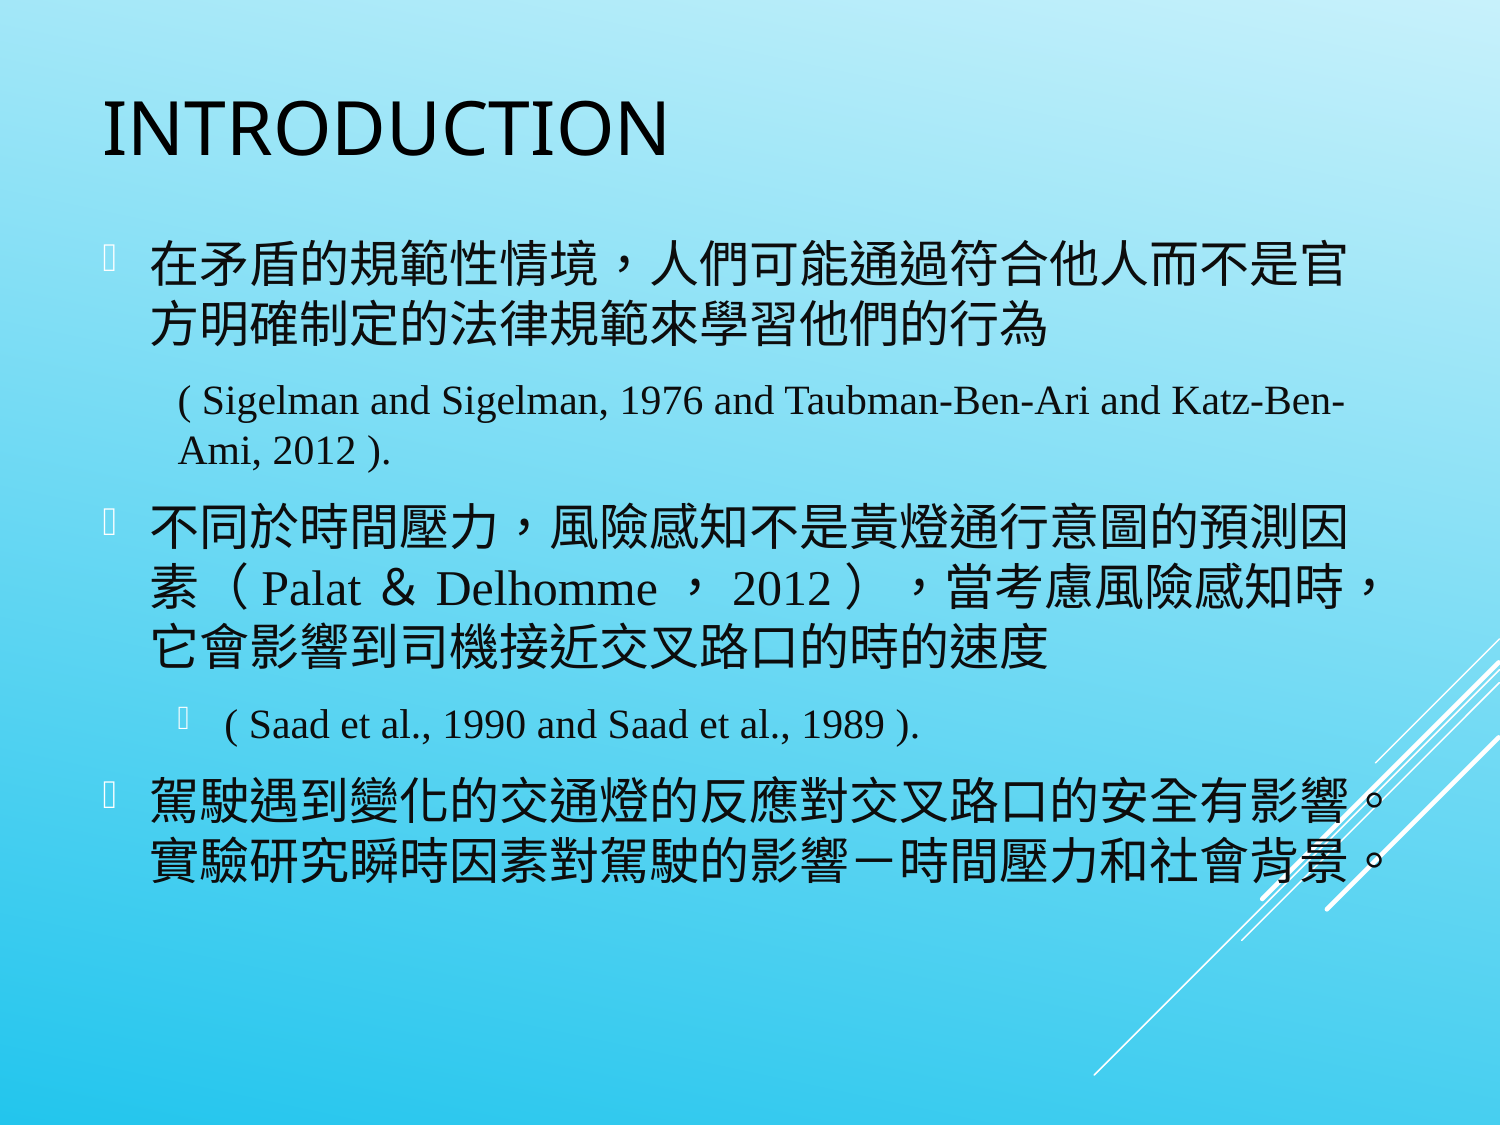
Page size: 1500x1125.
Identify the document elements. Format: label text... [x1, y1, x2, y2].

text_box Introduction [87, 44, 1163, 207]
list 在矛盾的規範性情境，人們可能通過符合他人而不是官方明確制定的法律規範來學習他們的行為 ( Sigelman and Sigelman, 1976 and Taubman-Ben-Ari and Katz-Ben-Ami, 2012 ). 不同於時間壓力，風險感知不是黃燈通行意圖的預測因素（Palat＆Delhomme，2012），當考慮風險感知時，它會影響到司機接近交叉路口的時的速度 ( Saad et al., 1990 and Saad et al., 1989 ). 駕駛遇到變化的交通燈的反應對交叉路口的安全有影響。實驗研究瞬時因素對駕駛的影響－時間壓力和社會背景。 [87, 224, 1365, 1053]
